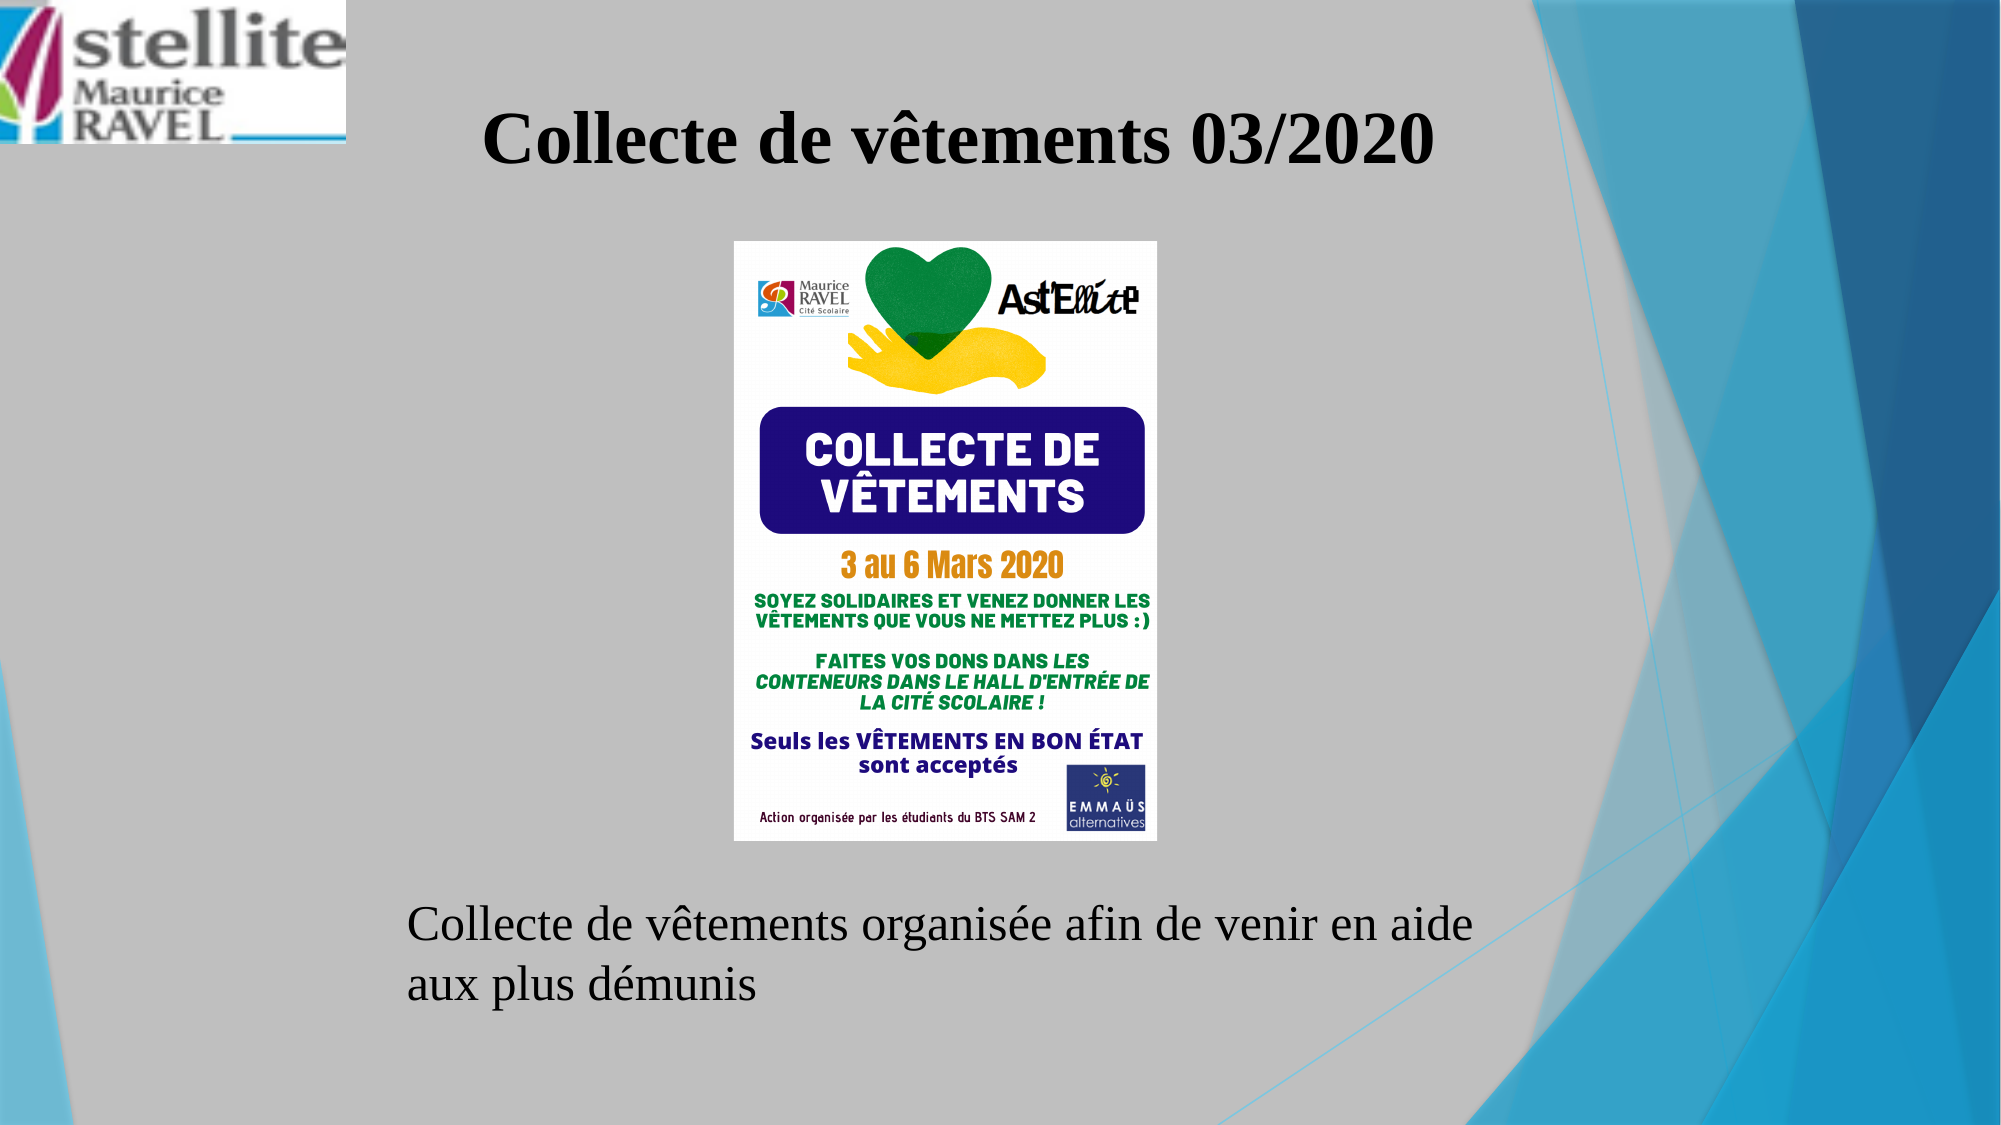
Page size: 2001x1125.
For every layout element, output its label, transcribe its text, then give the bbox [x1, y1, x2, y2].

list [733, 240, 1158, 841]
text_box Collecte de vêtements organisée afin de venir en aide aux plus démunis [392, 883, 1543, 1019]
title Collecte de vêtements 03/2020 [239, 81, 1679, 267]
picture [0, 0, 346, 145]
